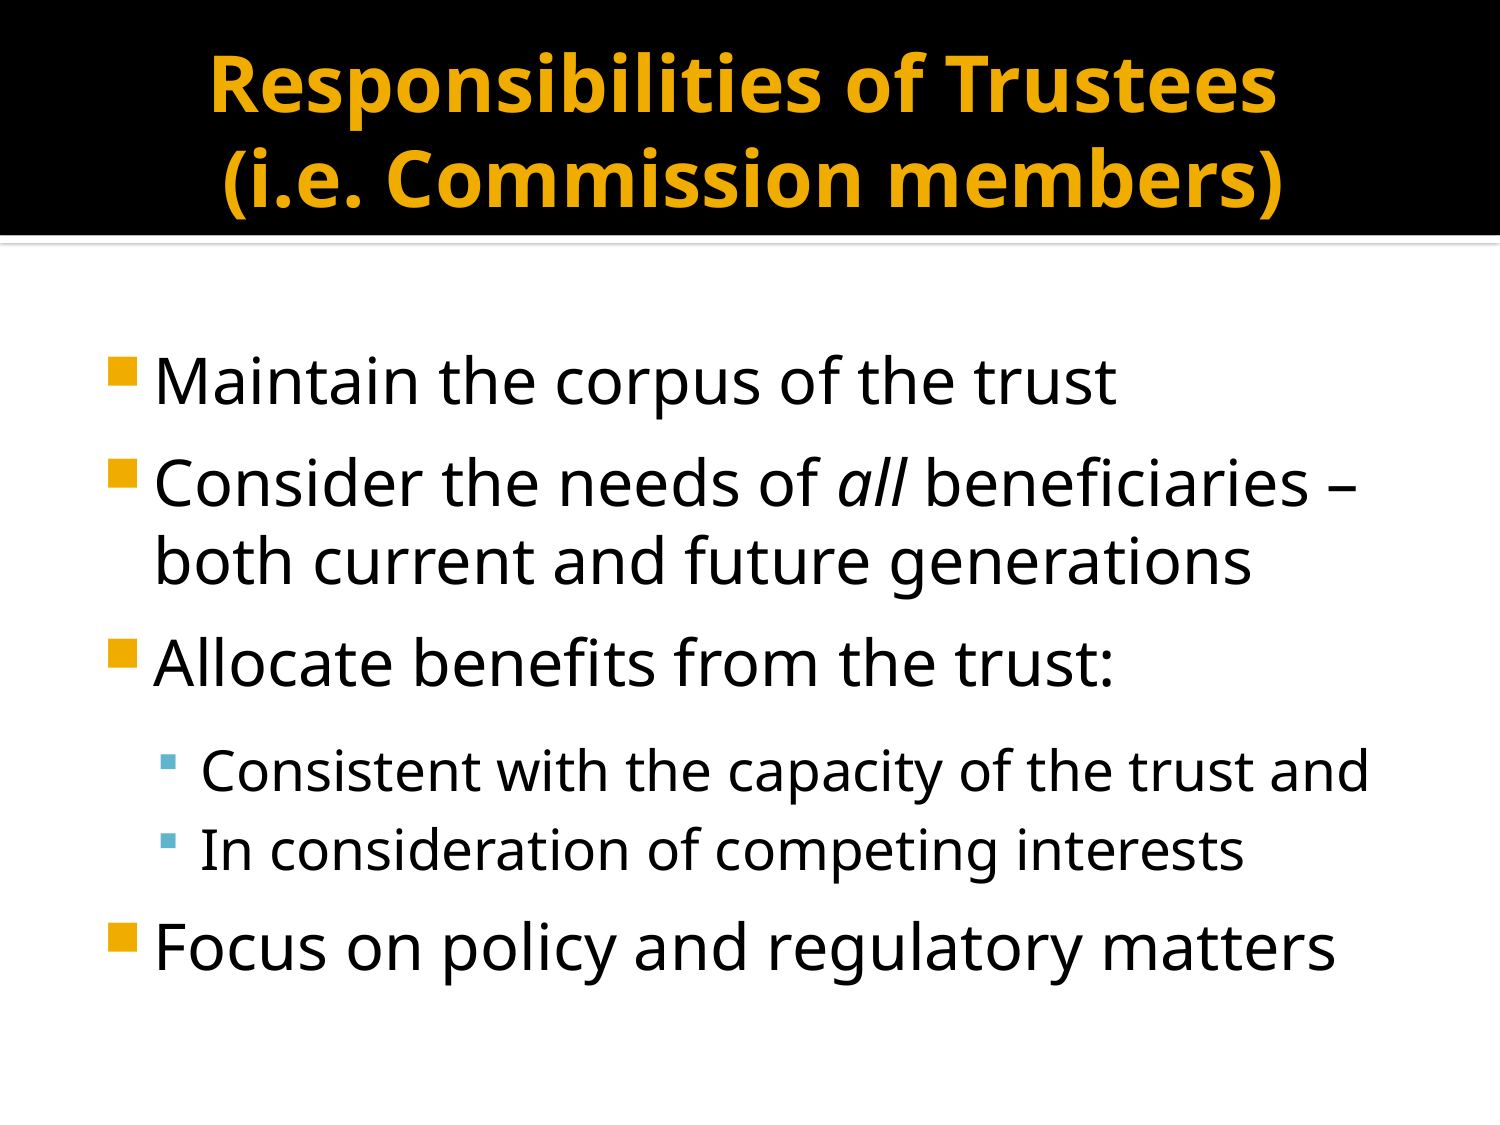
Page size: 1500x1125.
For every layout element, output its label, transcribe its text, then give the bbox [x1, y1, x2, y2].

title Responsibilities of Trustees (i.e. Commission members) [75, 25, 1425, 231]
list Maintain the corpus of the trust Consider the needs of all beneficiaries – both current and future generations Allocate benefits from the trust: Consistent with the capacity of the trust and In consideration of competing interests Focus on policy and regulatory matters [75, 324, 1425, 1050]
